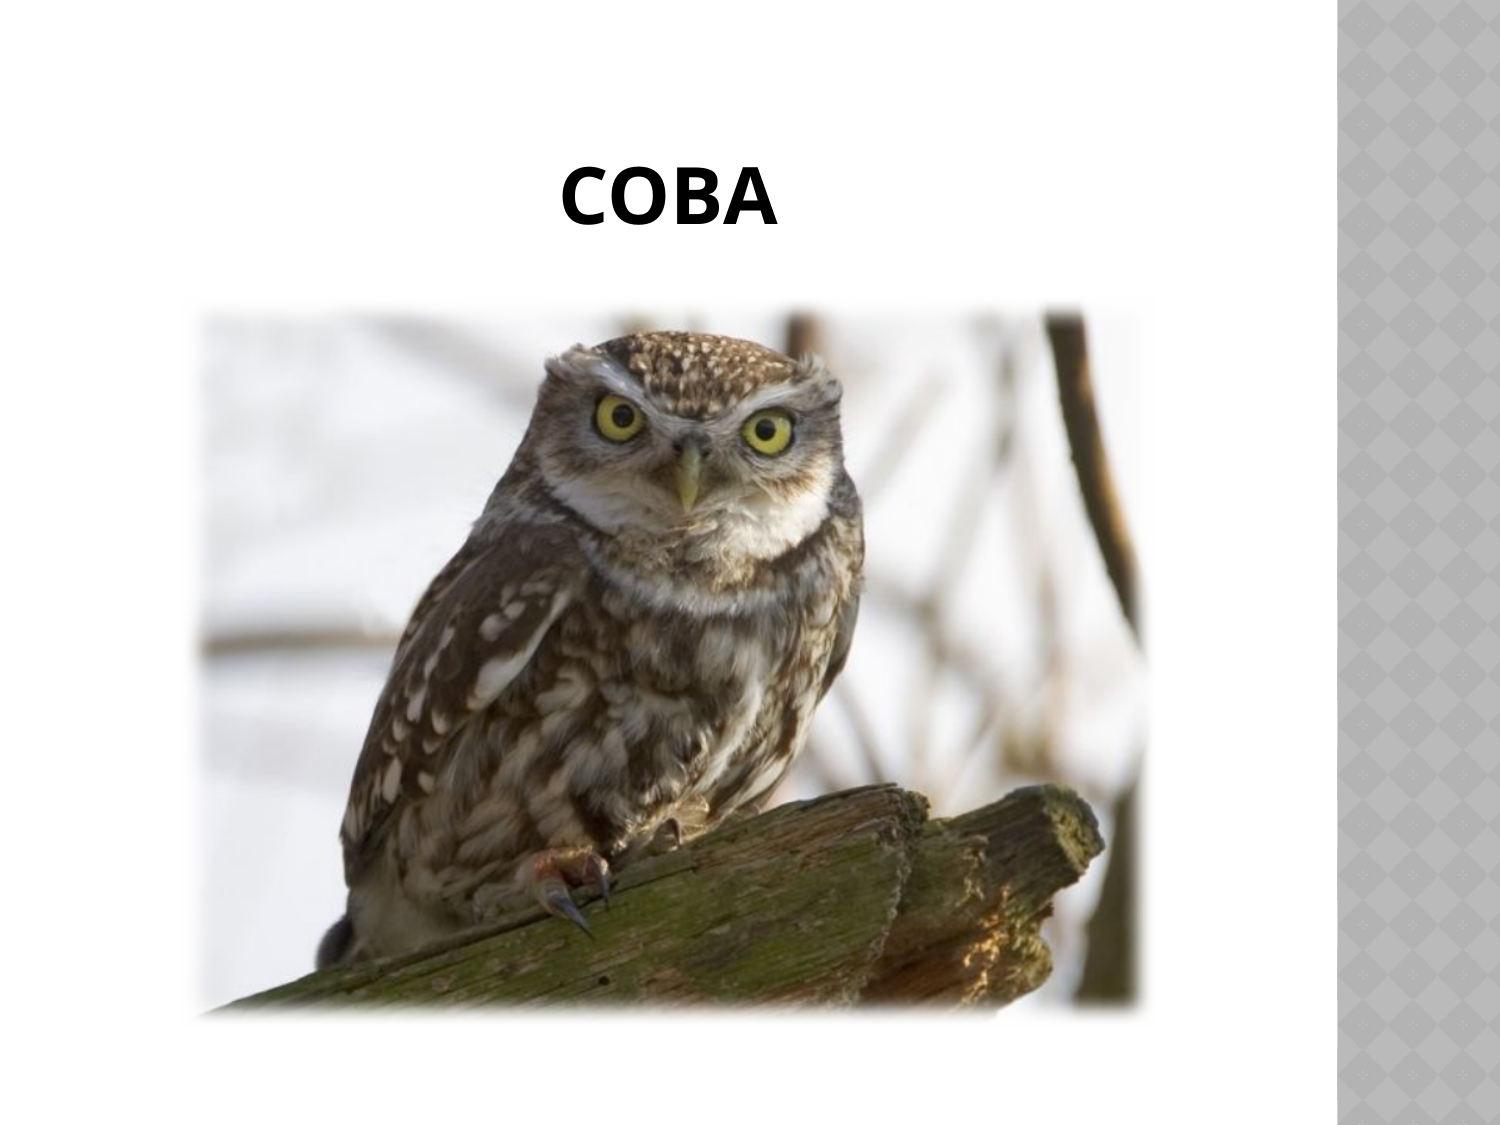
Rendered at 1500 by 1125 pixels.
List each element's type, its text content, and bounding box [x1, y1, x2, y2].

title сова [75, 52, 1263, 240]
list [182, 297, 1156, 1026]
